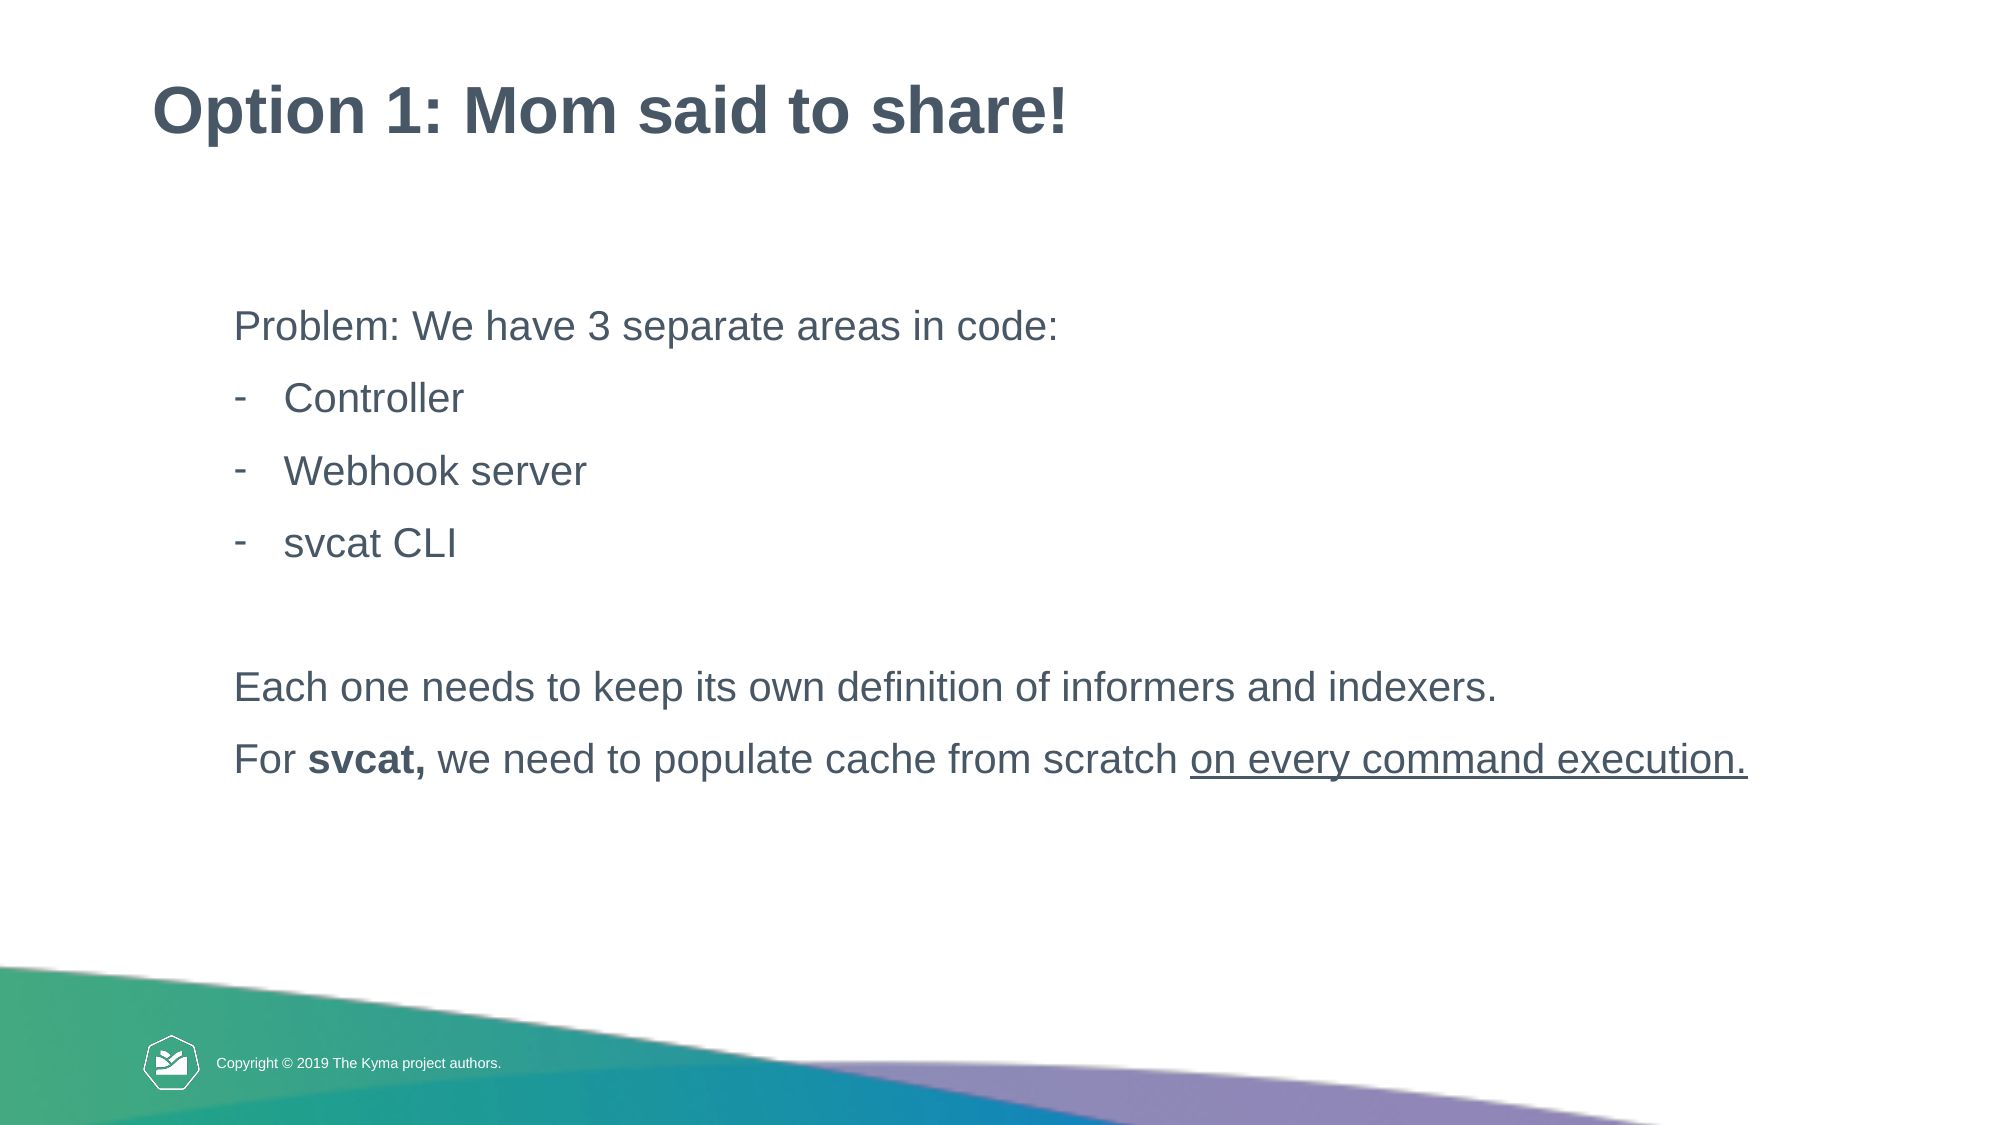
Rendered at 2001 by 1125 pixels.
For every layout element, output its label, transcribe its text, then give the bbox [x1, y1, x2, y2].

title Option 1: Mom said to share! [137, 59, 1863, 278]
list Problem: We have 3 separate areas in code: Controller Webhook server svcat CLI Each one needs to keep its own definition of informers and indexers. For svcat, we need to populate cache from scratch on every command execution. [168, 291, 1863, 859]
picture [0, 610, 2001, 1125]
